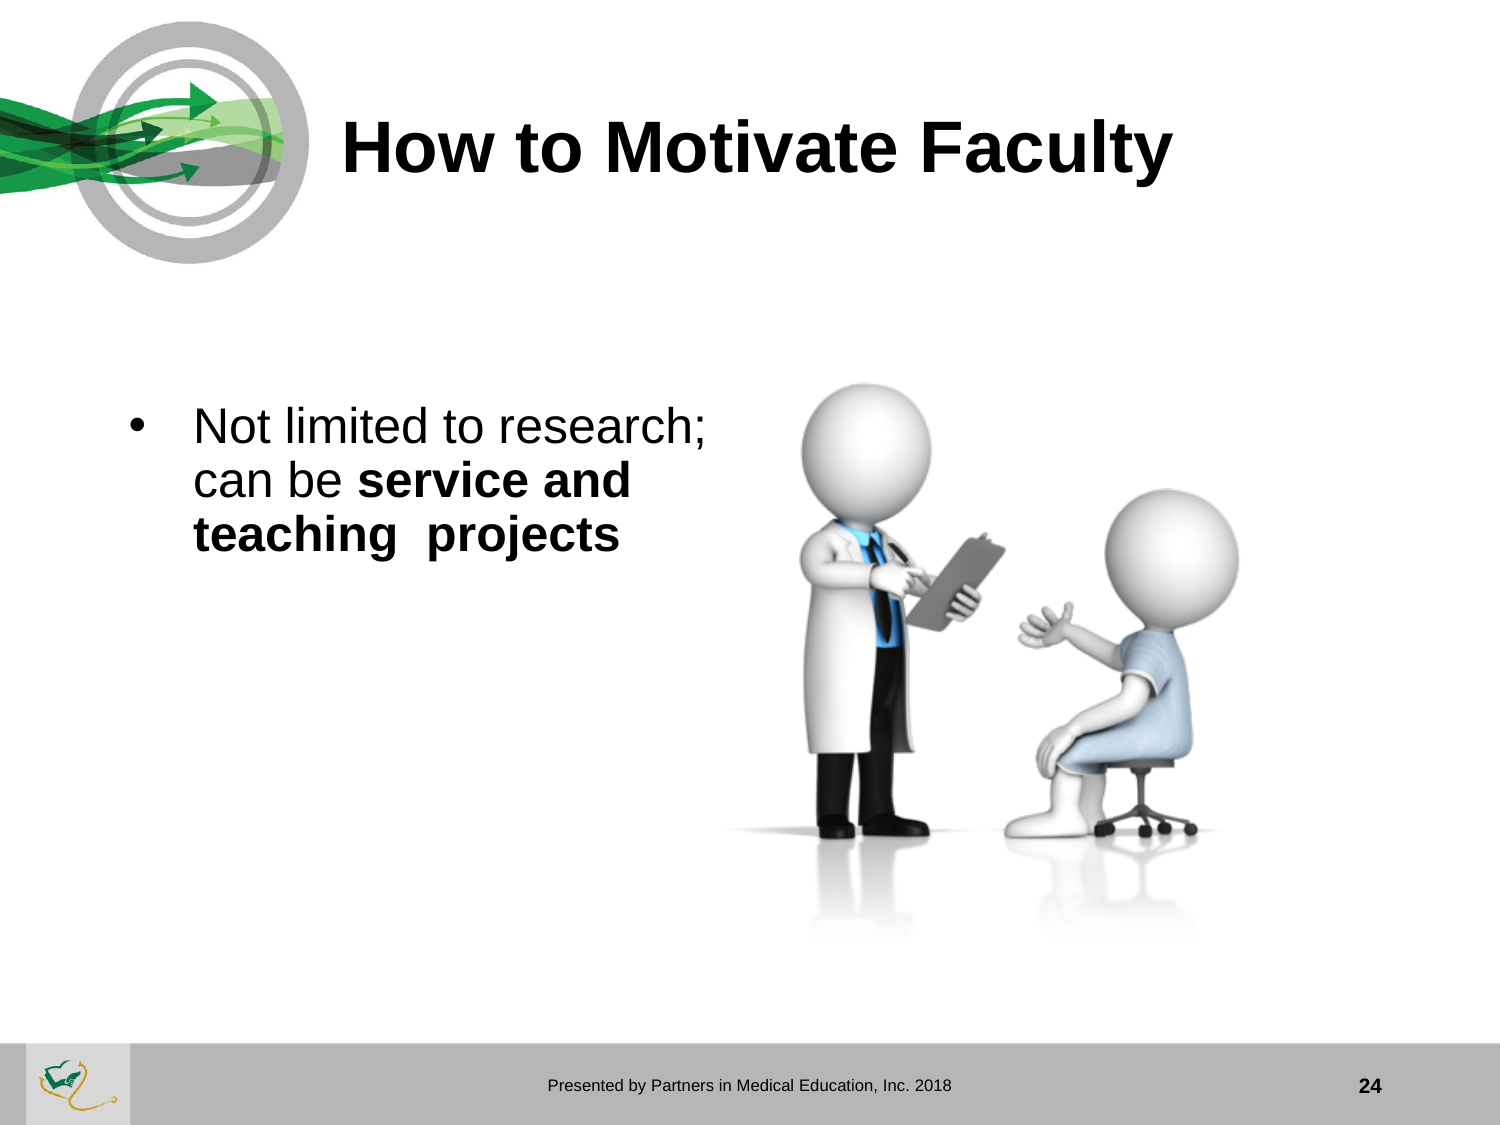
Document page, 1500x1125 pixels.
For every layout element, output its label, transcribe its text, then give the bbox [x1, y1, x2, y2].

picture [0, 0, 1500, 1125]
list Not limited to research; can be service and teaching projects [103, 299, 741, 1014]
title How to Motivate Faculty [326, 40, 1397, 258]
footer Presented by Partners in Medical Education, Inc. 2018 [496, 1055, 1004, 1116]
slide_number 24 [1059, 1055, 1397, 1116]
